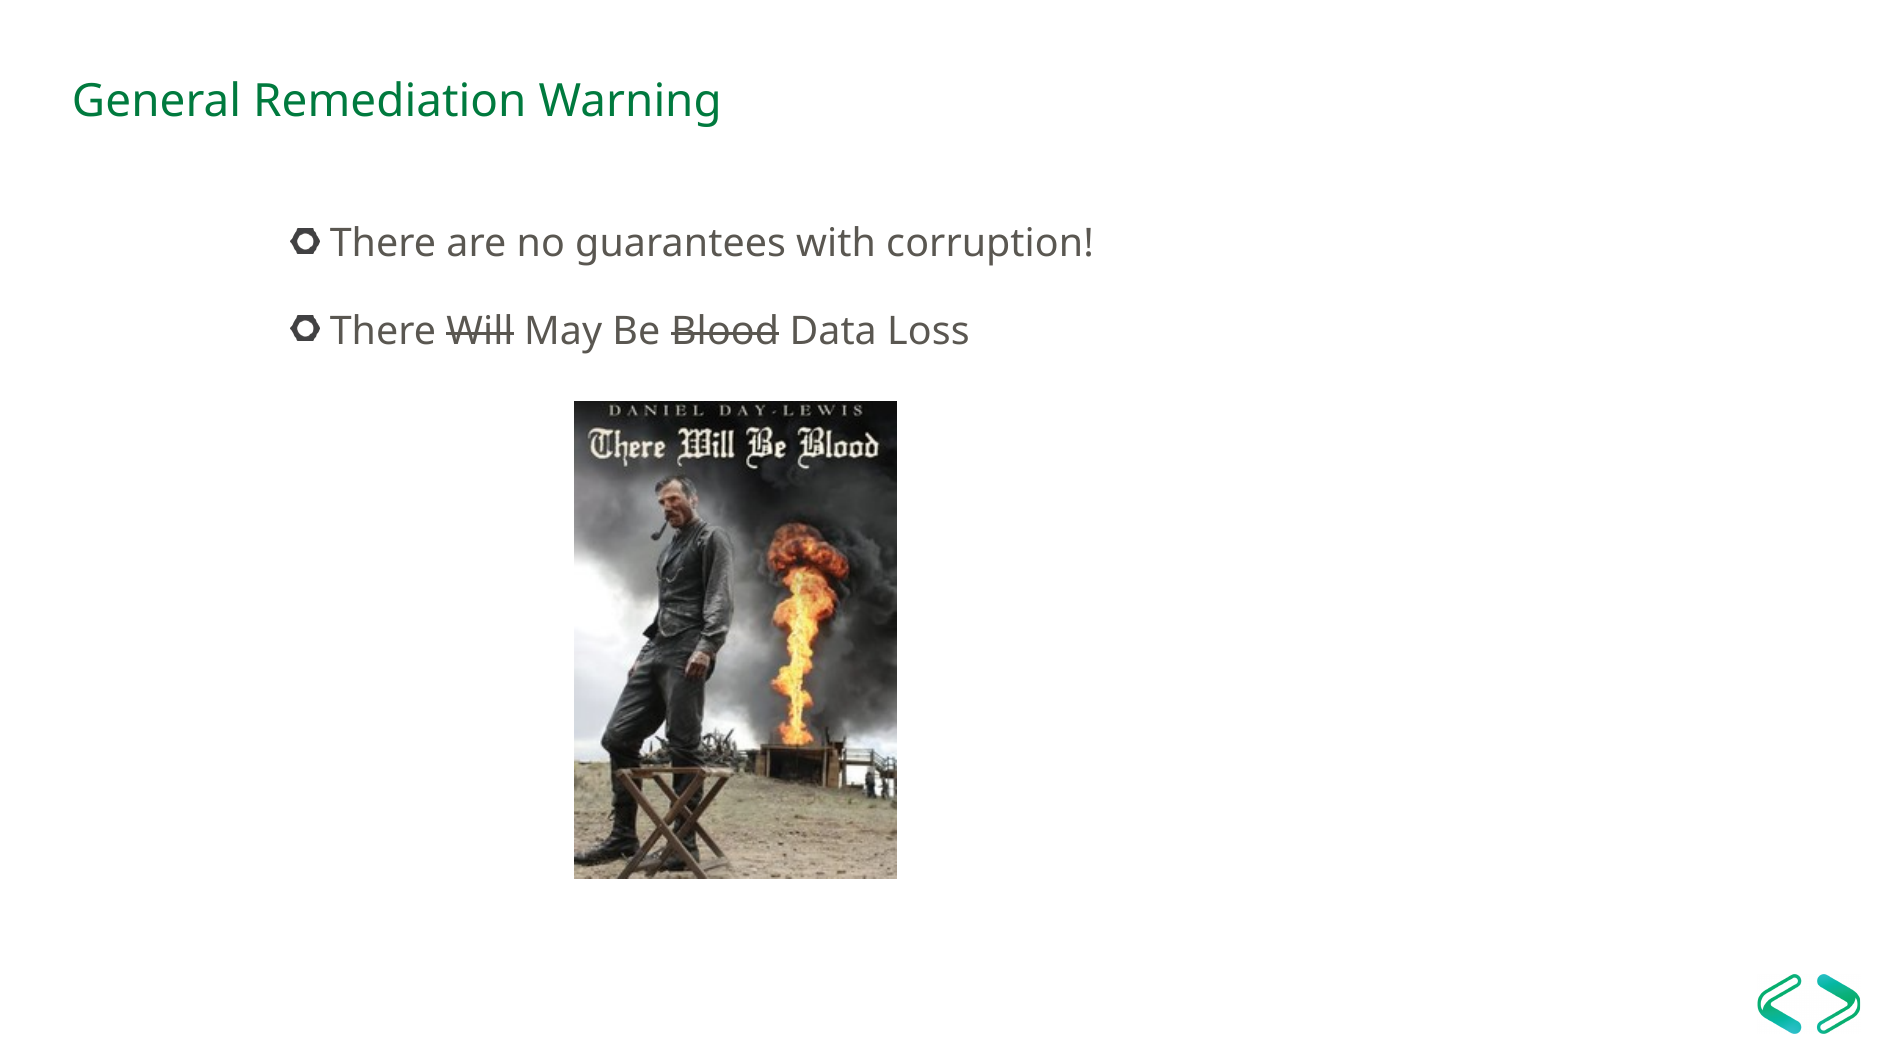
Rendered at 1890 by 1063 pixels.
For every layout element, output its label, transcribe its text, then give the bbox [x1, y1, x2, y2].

picture [290, 228, 320, 254]
title General Remediation Warning [71, 70, 1821, 127]
picture [290, 315, 320, 341]
picture [574, 401, 897, 879]
list There are no guarantees with corruption! There Will May Be Blood Data Loss [290, 212, 1182, 402]
